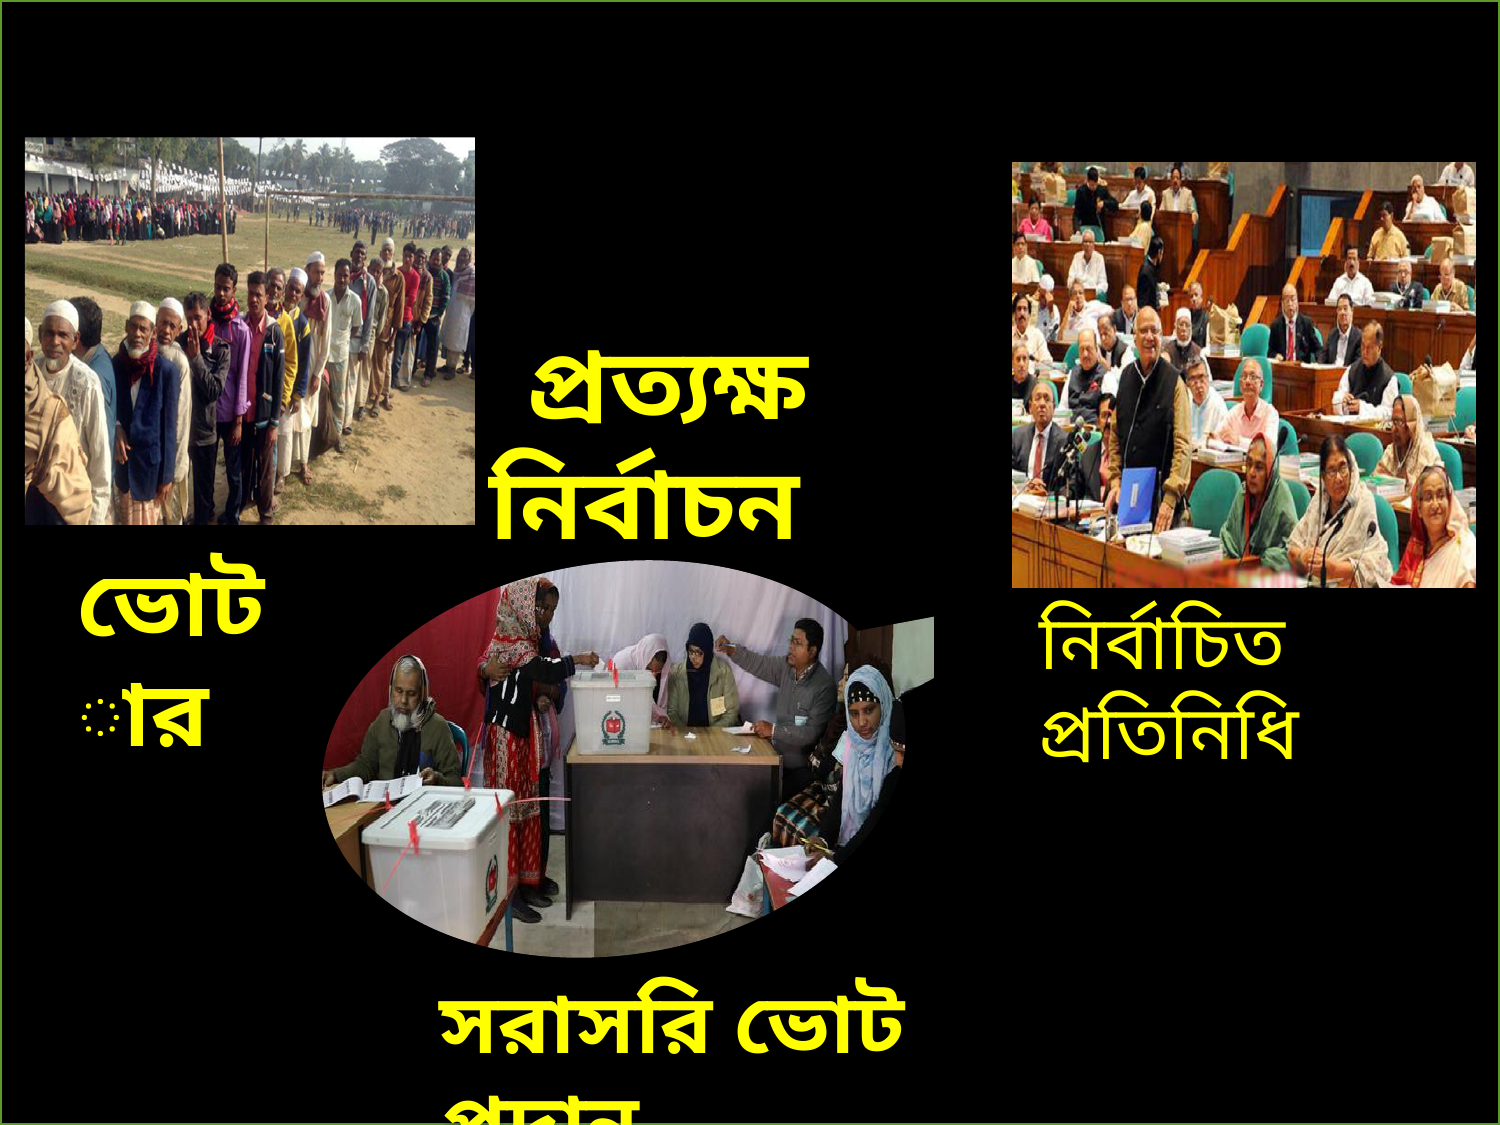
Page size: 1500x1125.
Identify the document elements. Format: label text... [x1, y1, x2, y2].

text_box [1012, 161, 1477, 694]
text_box [0, 0, 1500, 1125]
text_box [319, 562, 980, 1083]
text_box প্রত্যক্ষ নির্বাচন [486, 312, 1004, 568]
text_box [24, 137, 476, 665]
